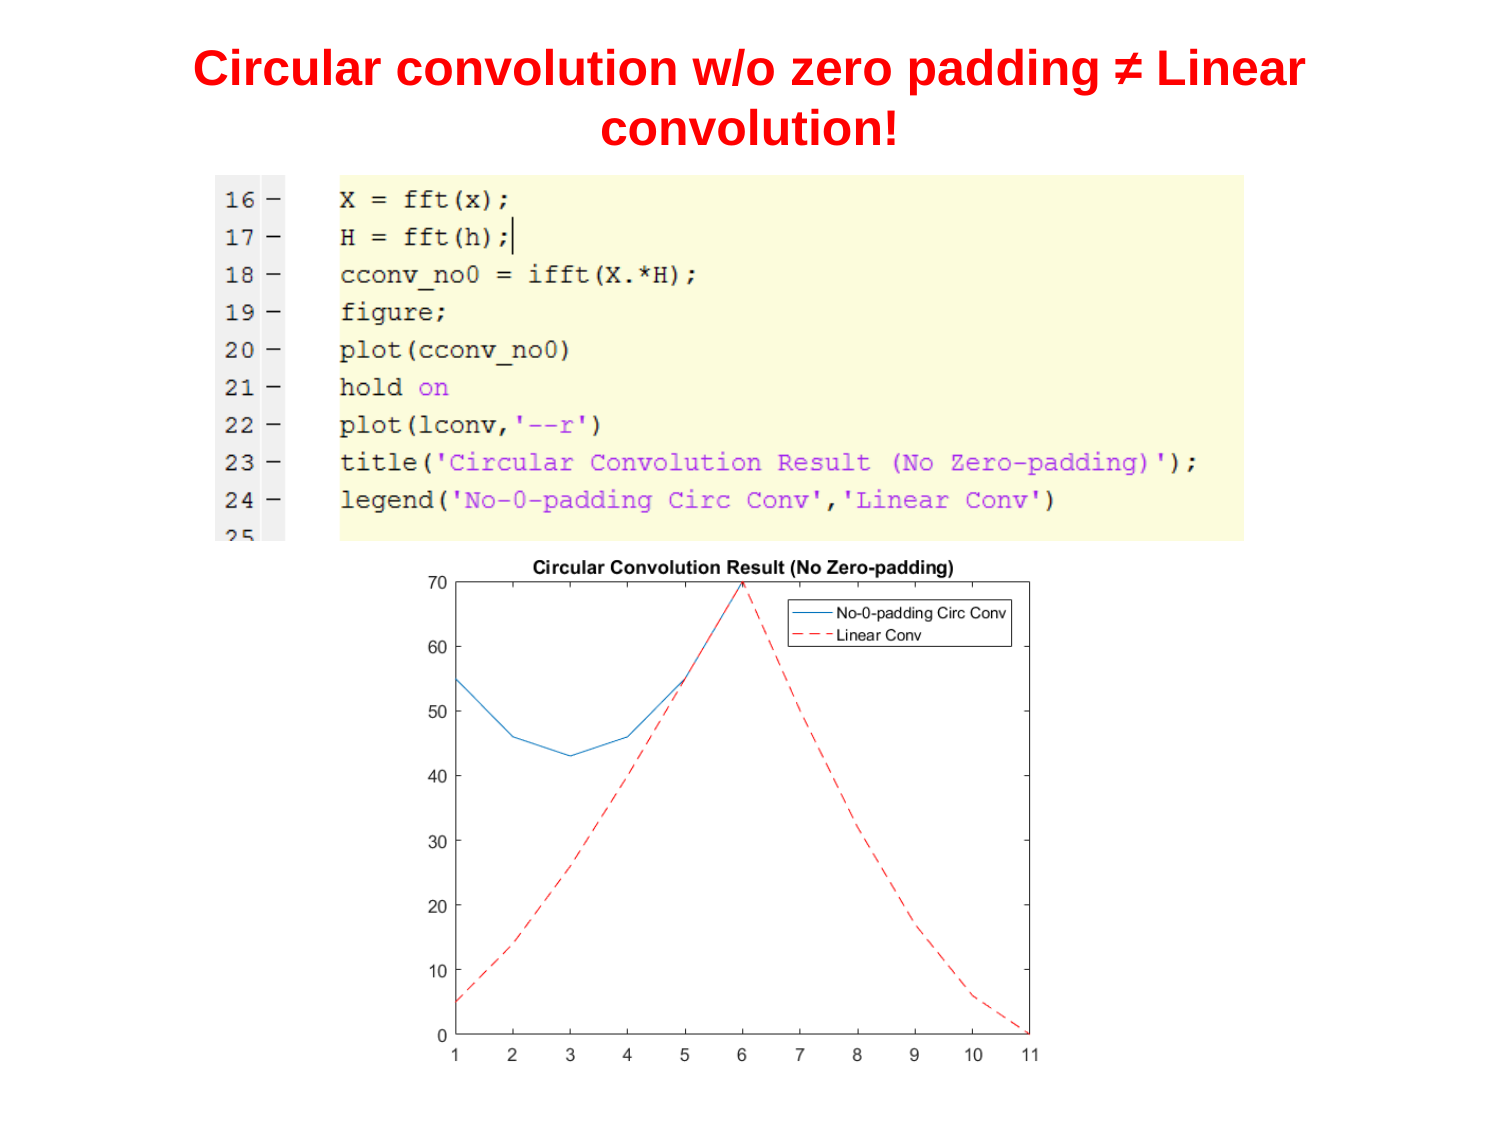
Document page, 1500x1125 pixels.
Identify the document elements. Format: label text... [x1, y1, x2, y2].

text_box Circular convolution w/o zero padding ≠ Linear convolution! [53, 28, 1447, 163]
picture [215, 174, 1244, 1096]
